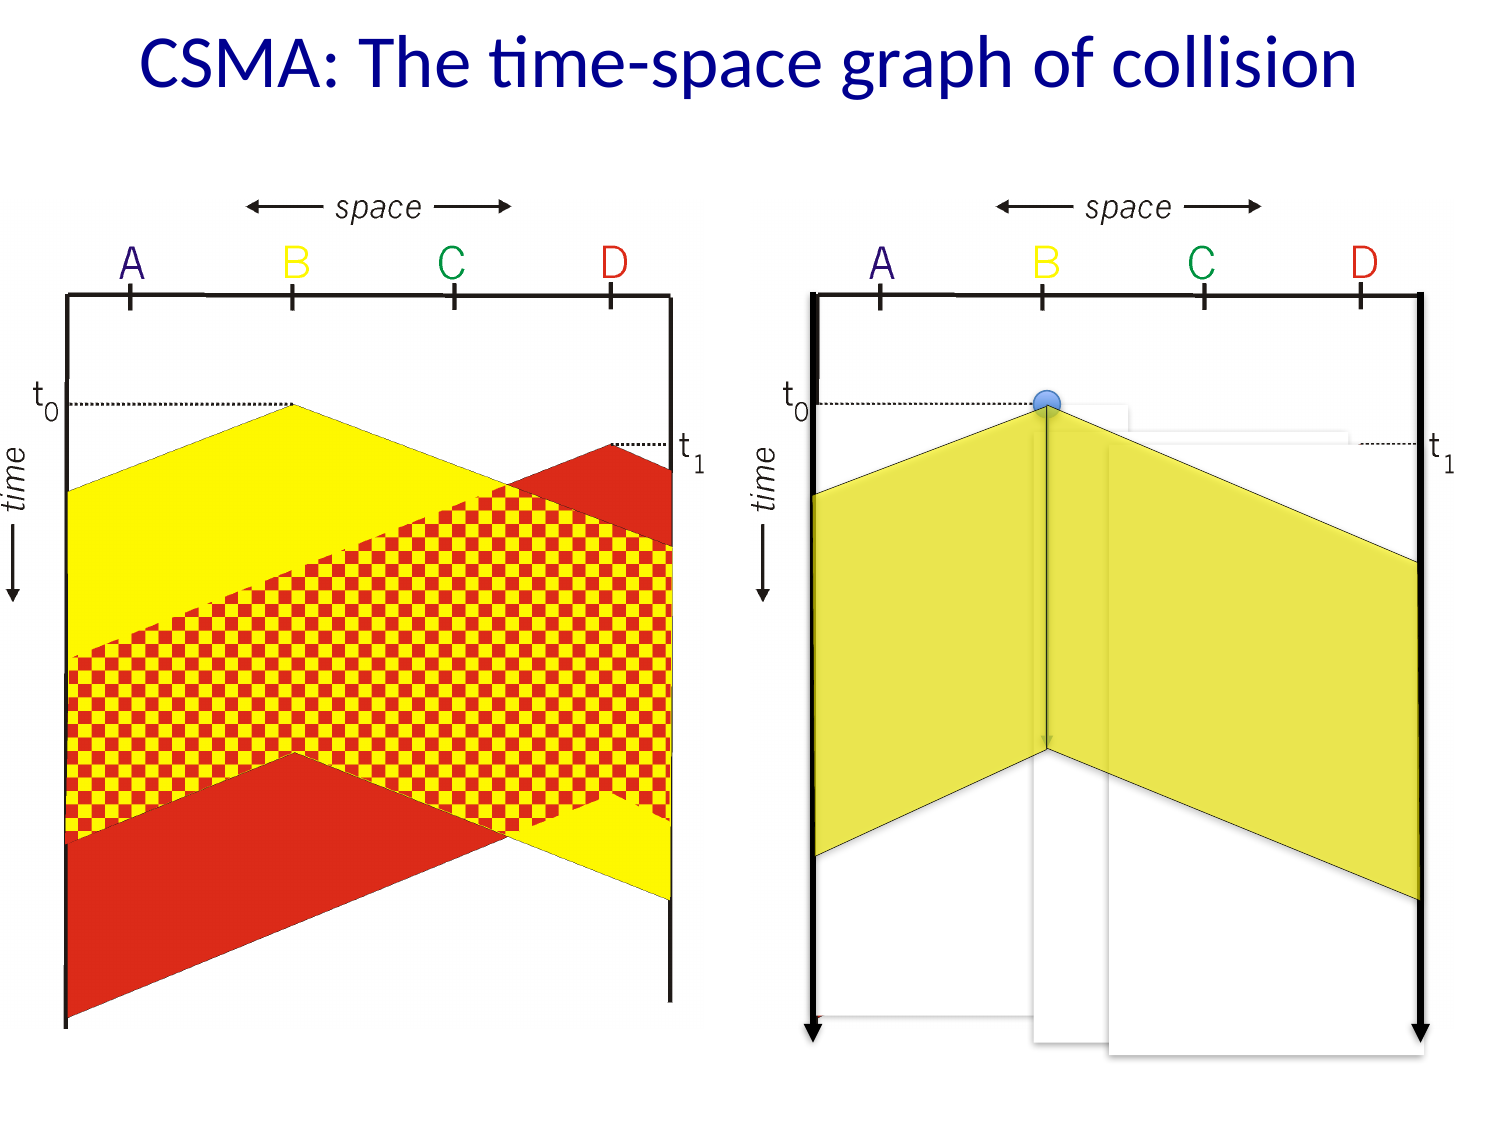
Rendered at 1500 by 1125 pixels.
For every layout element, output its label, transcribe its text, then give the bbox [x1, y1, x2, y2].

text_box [749, 199, 1454, 1056]
text_box CSMA: The time-space graph of collision [74, 0, 1425, 152]
picture [0, 199, 704, 1029]
